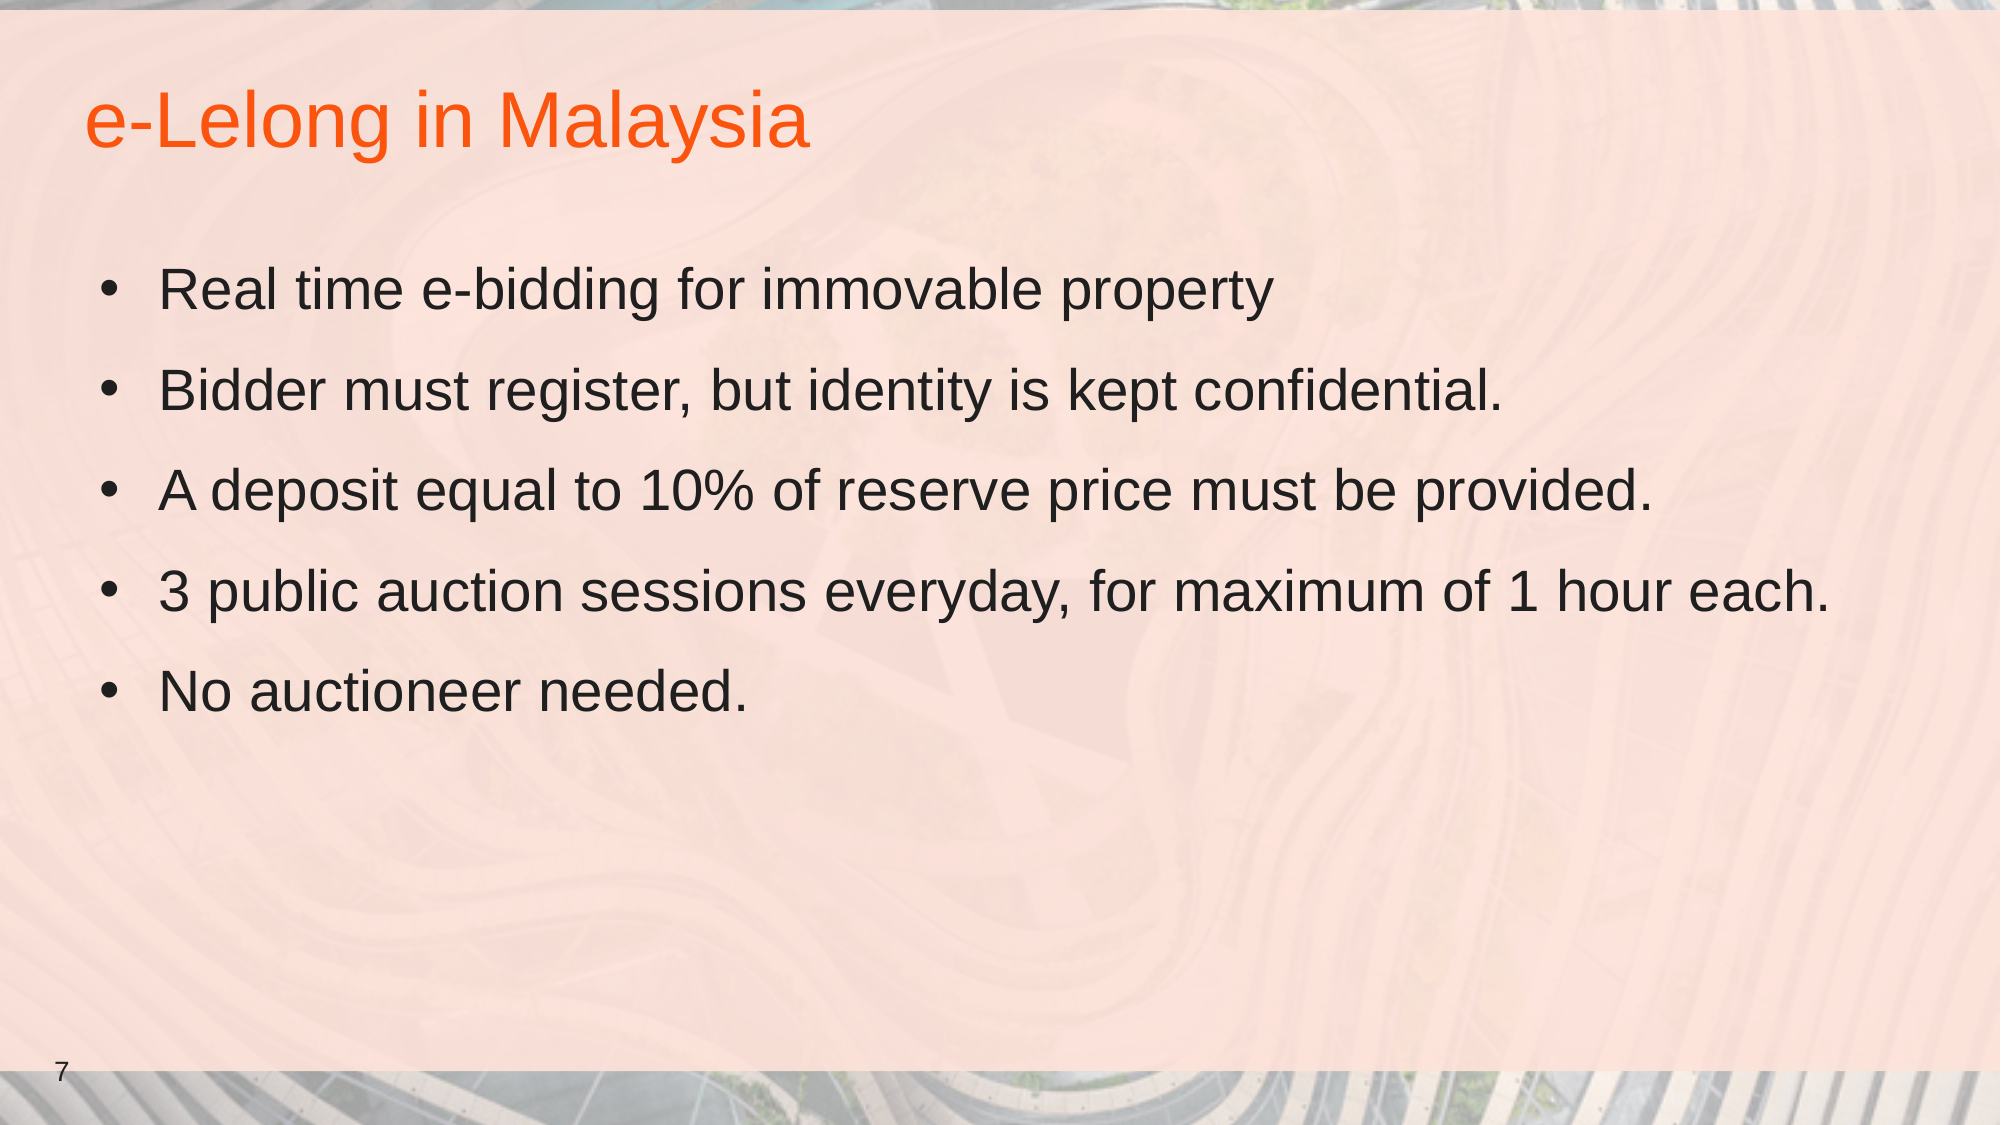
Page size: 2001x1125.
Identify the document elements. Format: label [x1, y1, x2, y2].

text_box [0, 0, 2000, 1125]
